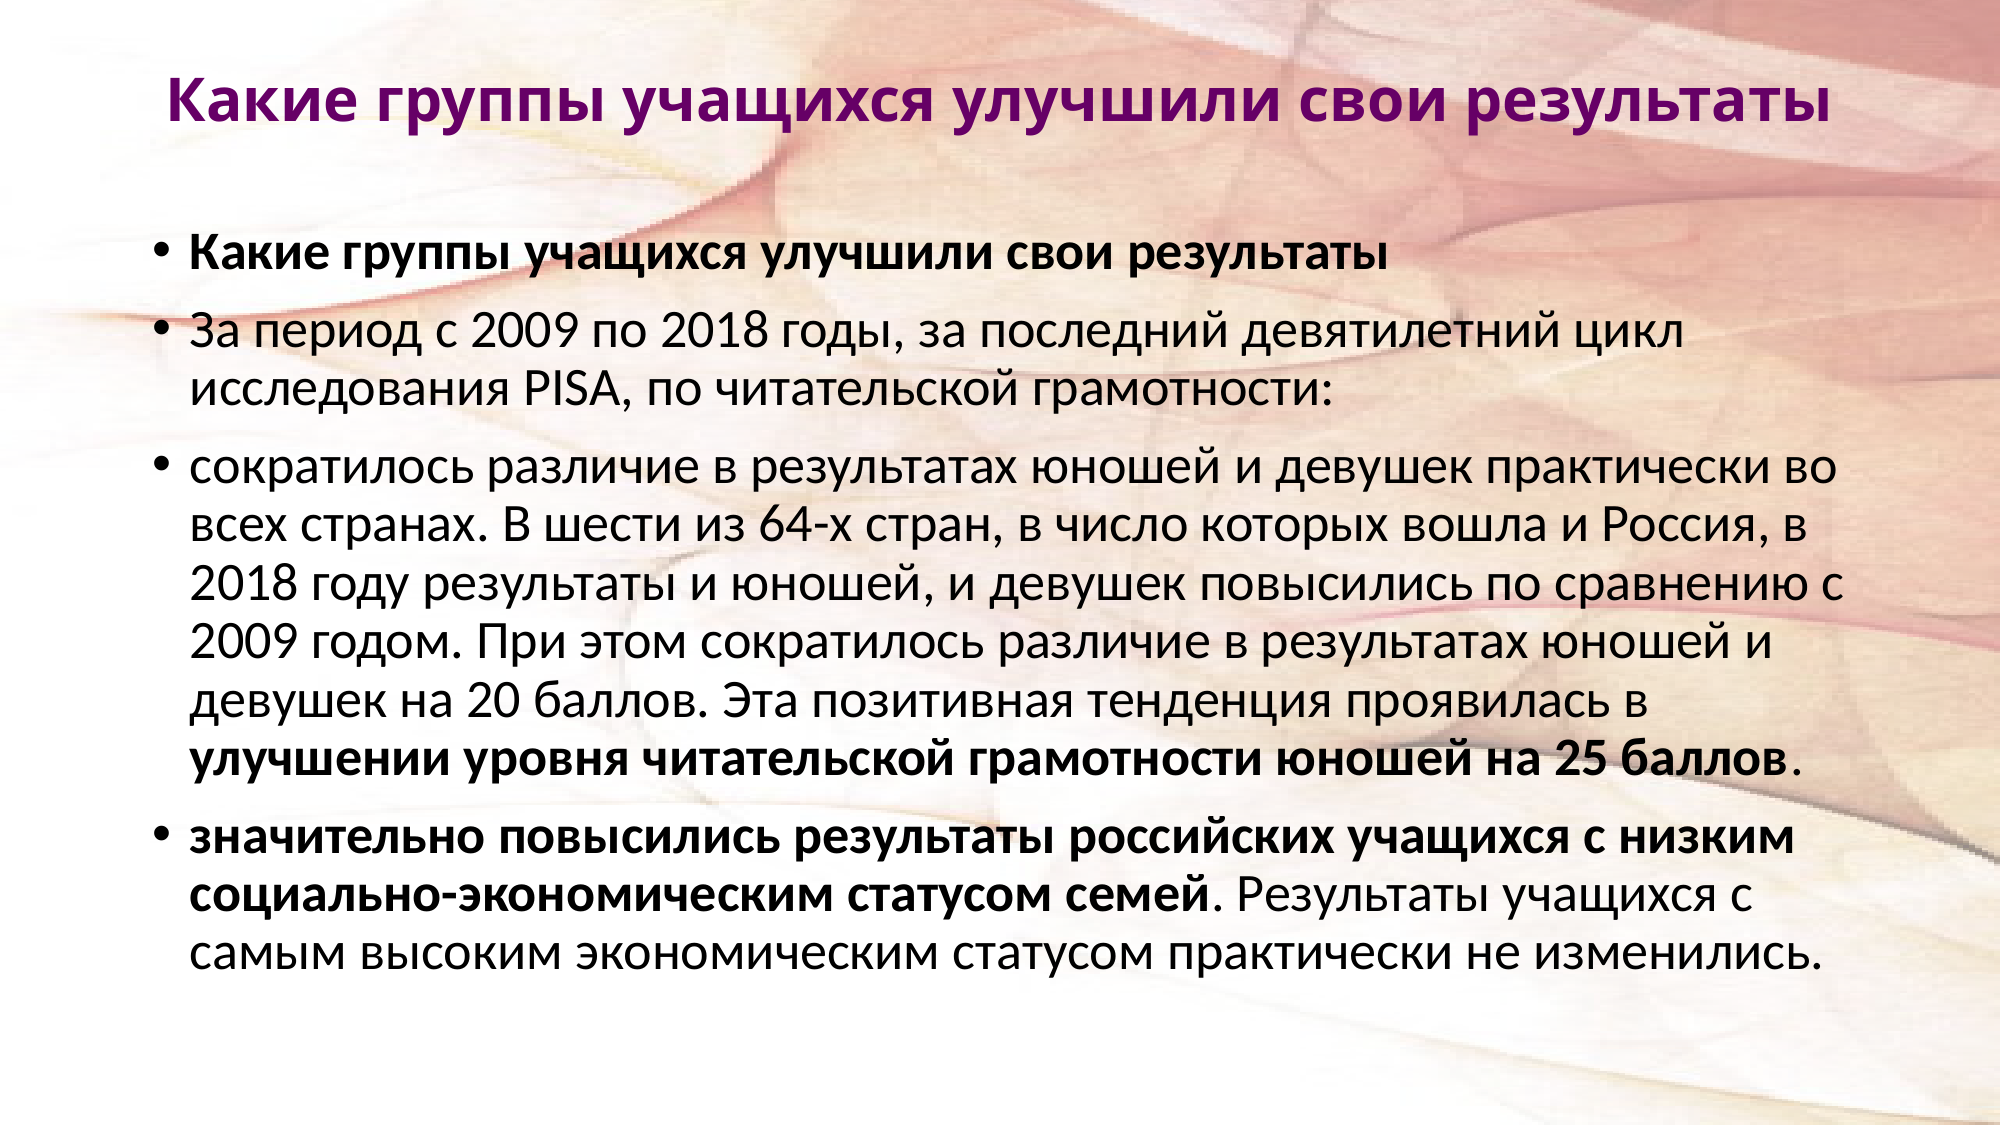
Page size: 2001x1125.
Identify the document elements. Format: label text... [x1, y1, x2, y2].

title Какие группы учащихся улучшили свои результаты [137, 59, 1863, 215]
list Какие группы учащихся улучшили свои результаты За период c 2009 по 2018 годы, за последний девятилетний цикл исследования PISA, по читательской грамотности: сократилось различие в результатах юношей и девушек практически во всех странах. В шести из 64-х стран, в число которых вошла и Россия, в 2018 году результаты и юношей, и девушек повысились по сравнению с 2009 годом. При этом сократилось различие в результатах юношей и девушек на 20 баллов. Эта позитивная тенденция проявилась в улучшении уровня читательской грамотности юношей на 25 баллов. значительно повысились результаты российских учащихся с низким социально-экономическим статусом семей. Результаты учащихся с самым высоким экономическим статусом практически не изменились. [137, 215, 1863, 1014]
